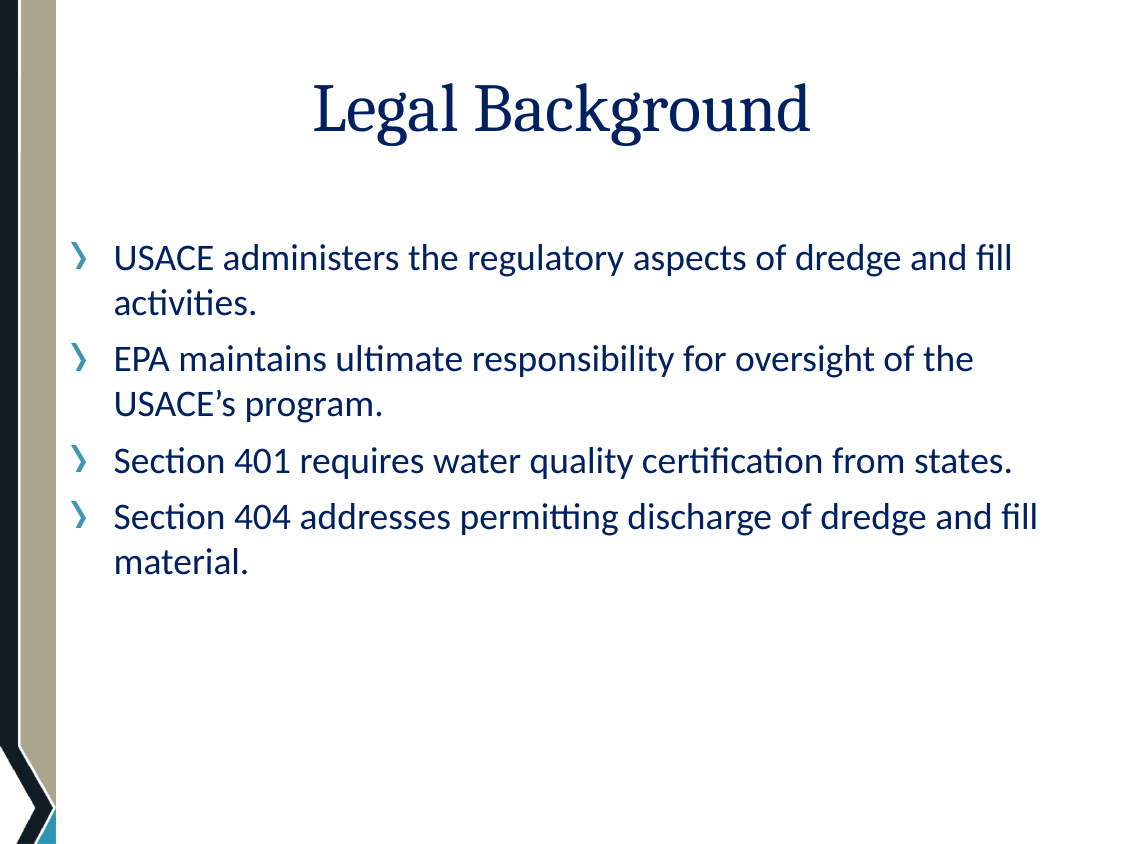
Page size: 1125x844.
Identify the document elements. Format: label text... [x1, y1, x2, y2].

title Legal Background [56, 33, 1069, 175]
picture [71, 343, 87, 371]
picture [71, 242, 87, 269]
picture [71, 501, 87, 528]
picture [0, 0, 56, 844]
list USACE administers the regulatory aspects of dredge and fill activities. EPA maintains ultimate responsibility for oversight of the USACE’s program. Section 401 requires water quality certification from states. Section 404 addresses permitting discharge of dredge and fill material. [56, 196, 1069, 754]
picture [71, 445, 87, 472]
